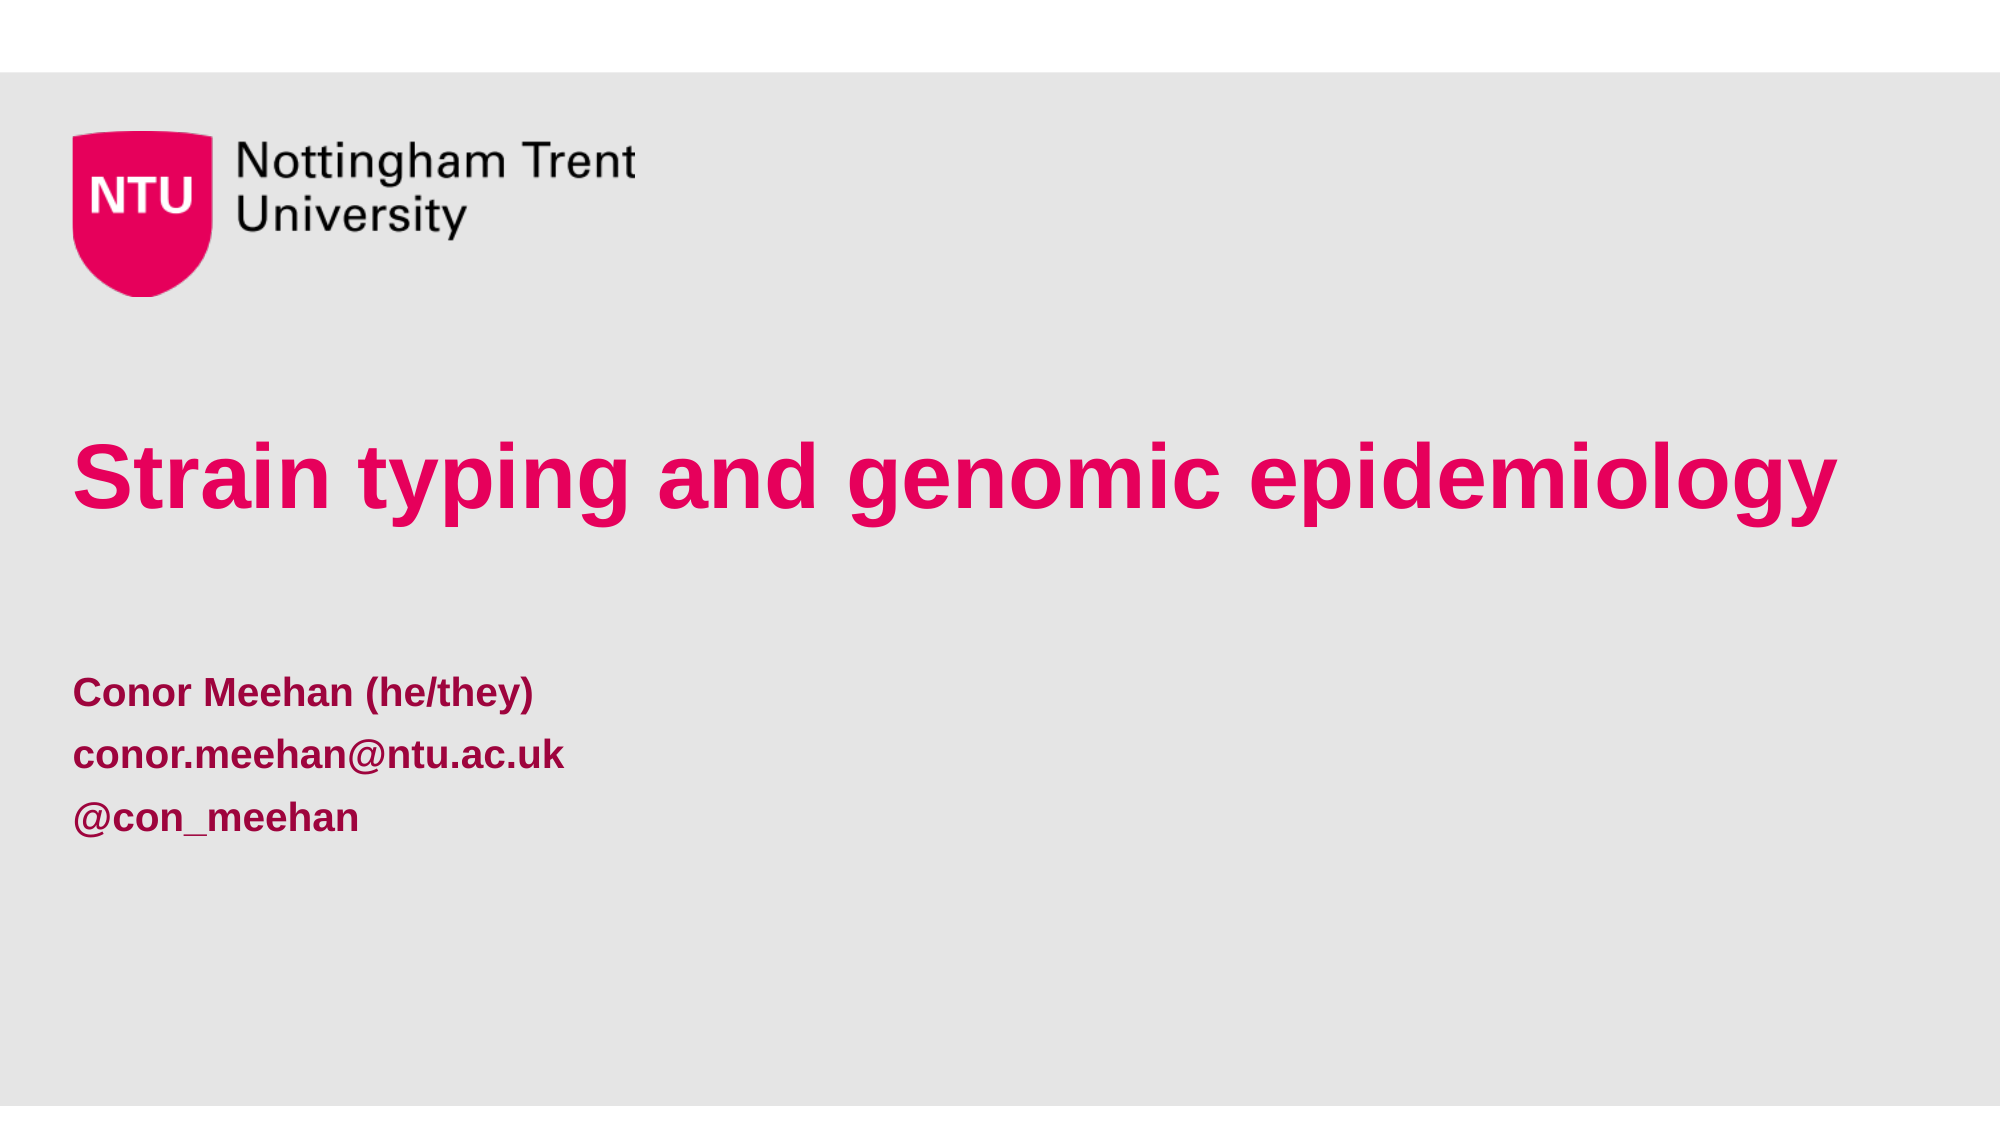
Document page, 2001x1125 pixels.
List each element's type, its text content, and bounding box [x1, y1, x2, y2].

title Strain typing and genomic epidemiology [72, 326, 1928, 535]
subtitle Conor Meehan (he/they) conor.meehan@ntu.ac.uk @con_meehan [72, 658, 1928, 849]
